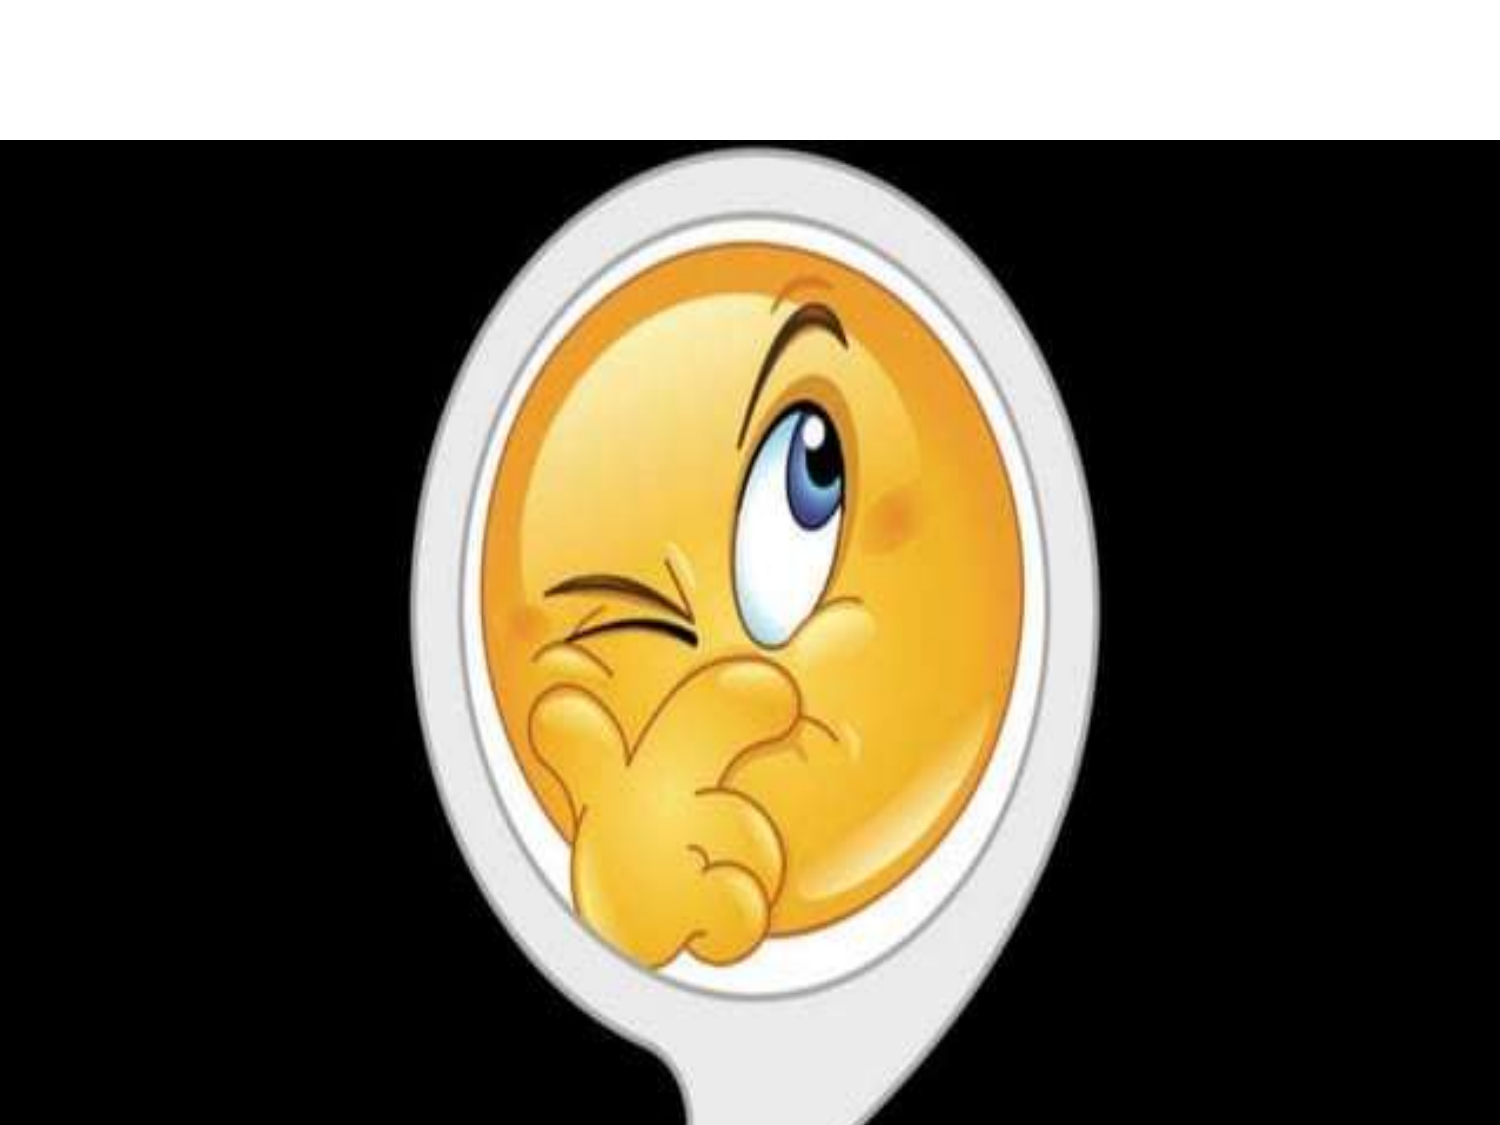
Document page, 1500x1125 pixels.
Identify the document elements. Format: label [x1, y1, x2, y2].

picture [0, 139, 1500, 1125]
